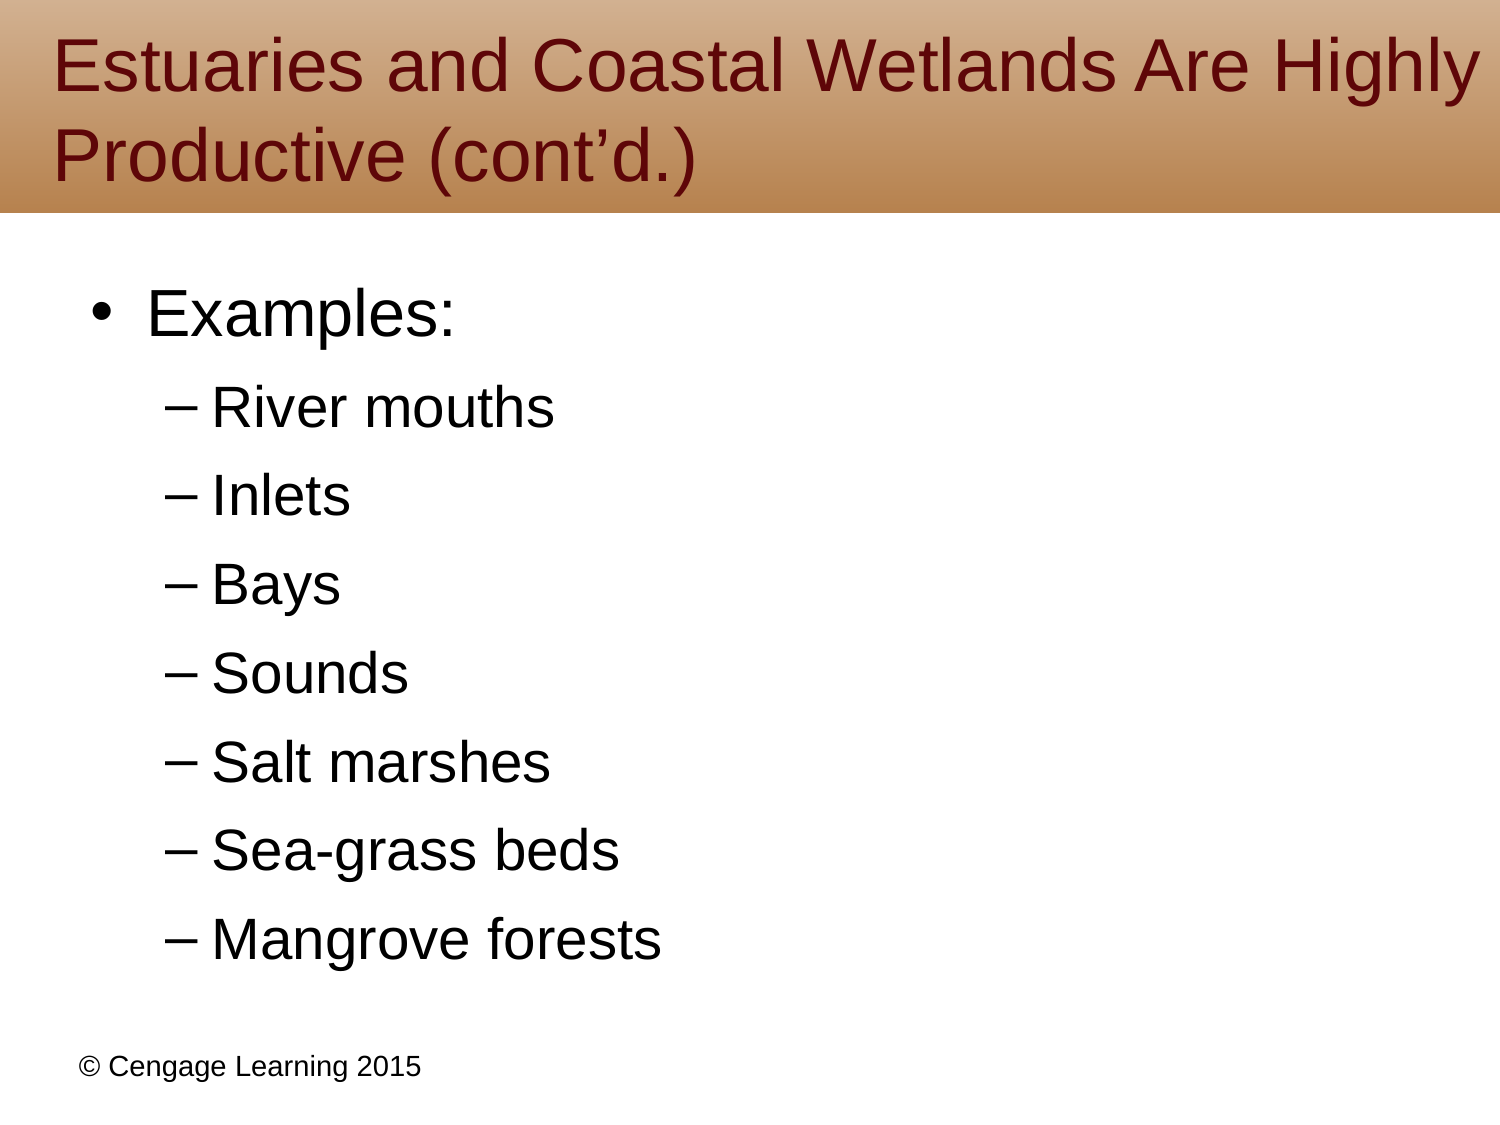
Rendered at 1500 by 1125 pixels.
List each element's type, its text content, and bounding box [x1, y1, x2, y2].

title Estuaries and Coastal Wetlands Are Highly Productive (cont’d.) [0, 0, 1500, 213]
list Examples: River mouths Inlets Bays Sounds Salt marshes Sea-grass beds Mangrove forests [74, 262, 1426, 1101]
